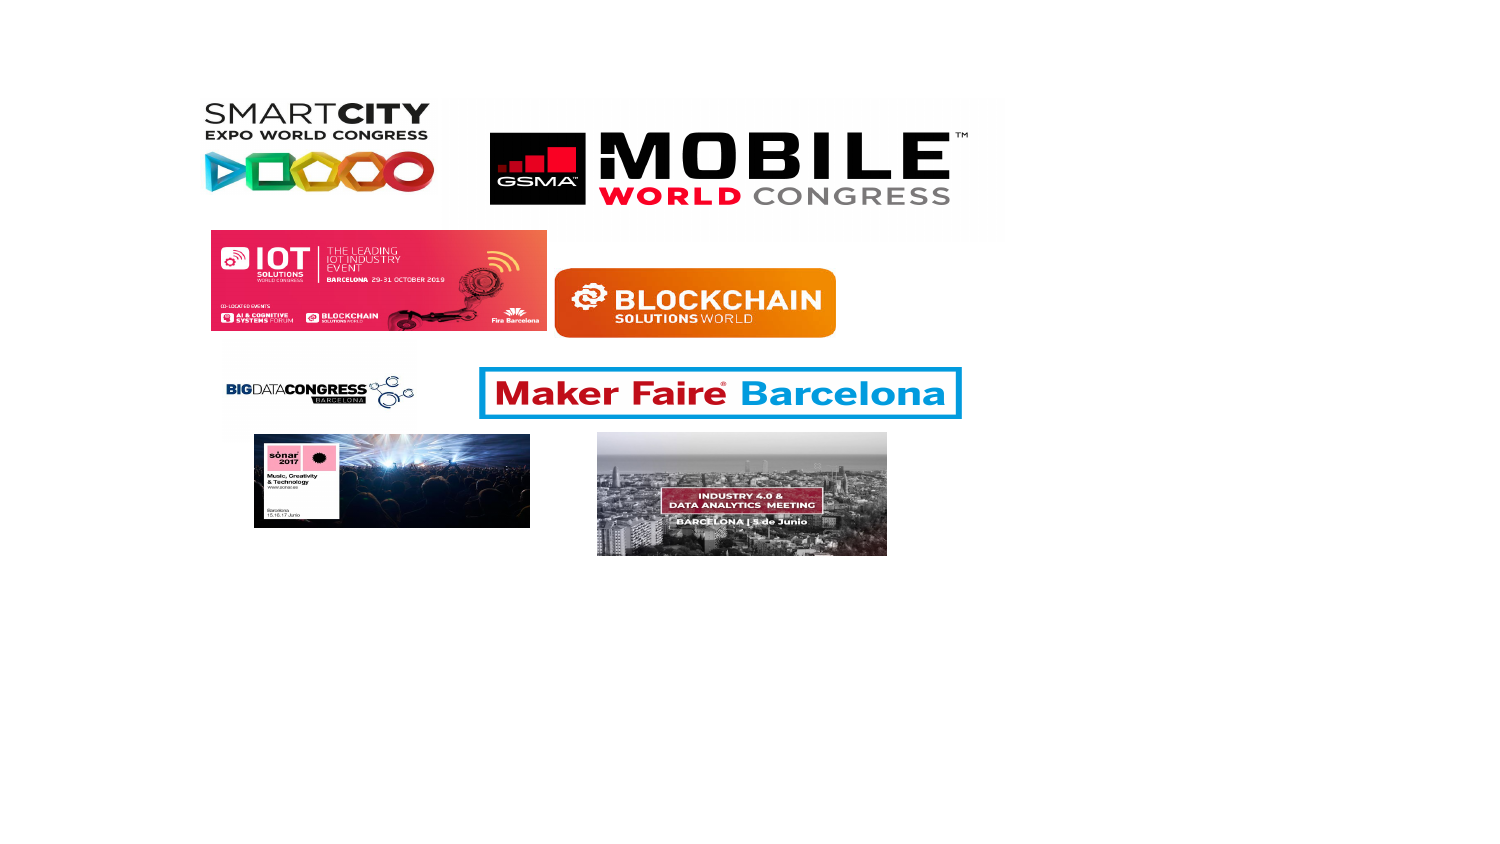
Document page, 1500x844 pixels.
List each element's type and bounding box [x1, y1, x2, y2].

picture [211, 98, 1005, 331]
picture [221, 339, 531, 528]
picture [554, 268, 836, 338]
picture [200, 98, 438, 196]
picture [596, 432, 887, 556]
picture [486, 372, 955, 414]
